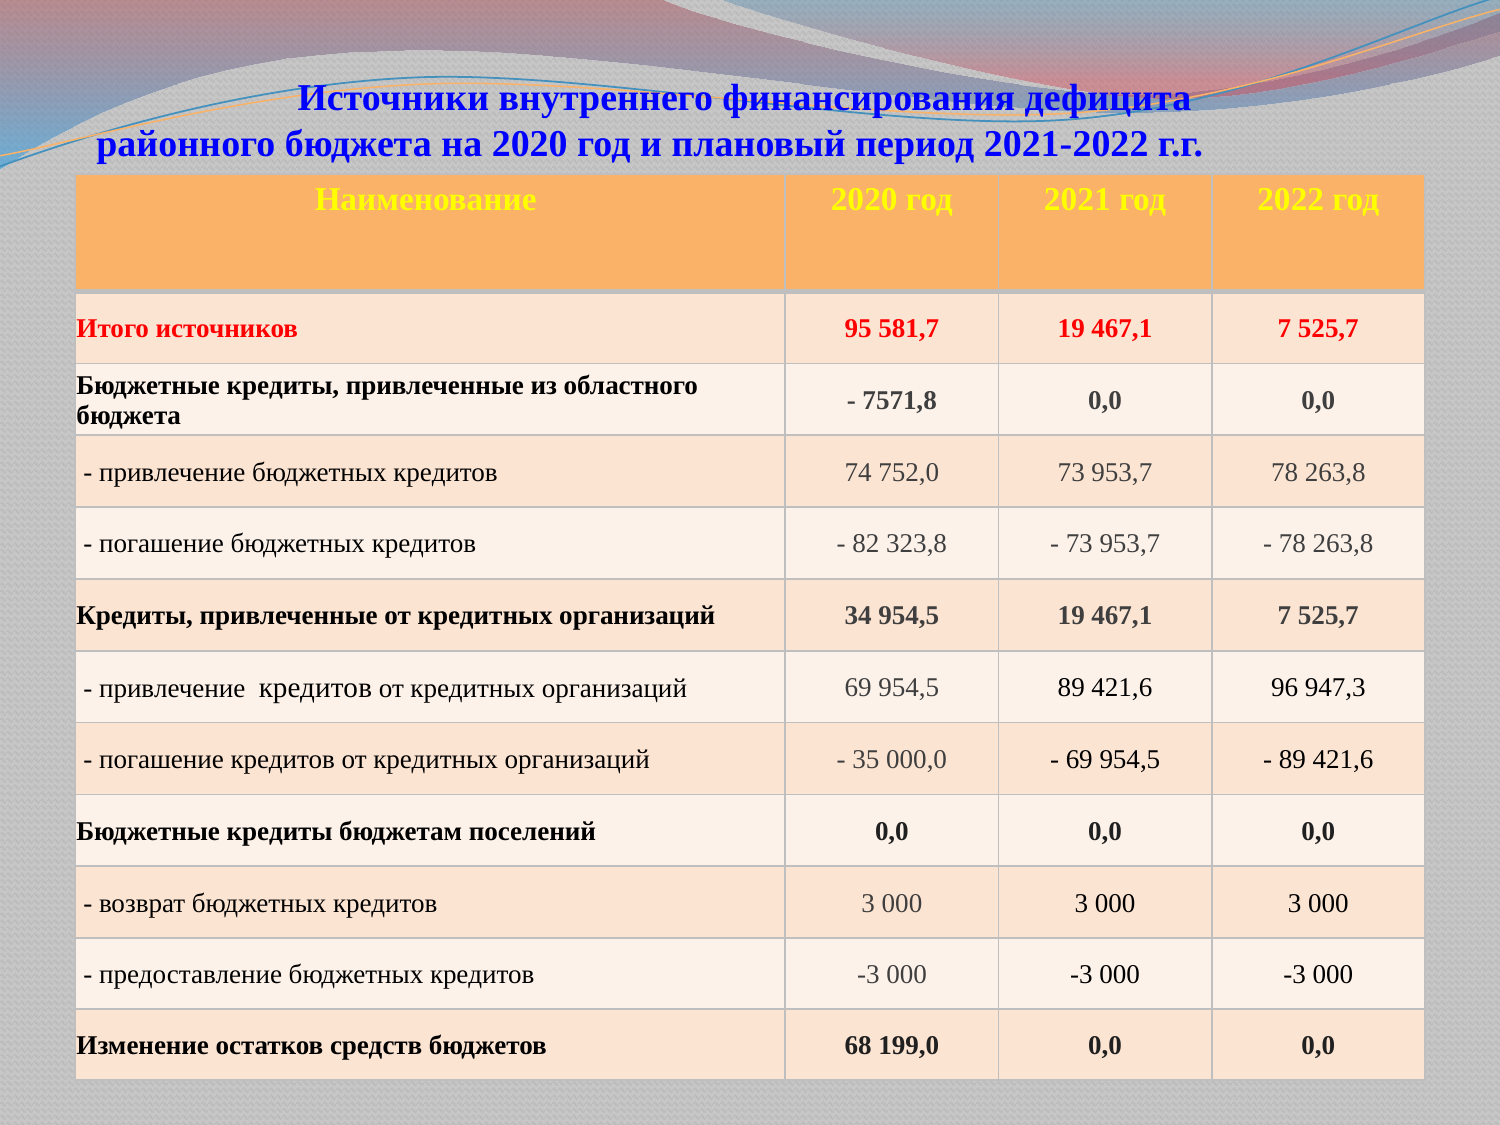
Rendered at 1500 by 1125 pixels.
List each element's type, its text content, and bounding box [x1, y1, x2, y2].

table_cell 34 954,5 [786, 580, 998, 650]
table_cell - 7571,8 [786, 364, 998, 434]
table_cell 7 525,7 [1213, 294, 1424, 363]
table_cell 0,0 [786, 795, 998, 865]
table_cell 0,0 [1213, 795, 1424, 865]
table_cell 74 752,0 [786, 436, 998, 506]
table_cell - привлечение кредитов от кредитных организаций [76, 652, 784, 722]
table_cell 19 467,1 [999, 294, 1211, 363]
table_cell 89 421,6 [999, 652, 1211, 722]
table_cell - предоставление бюджетных кредитов [76, 939, 784, 1008]
table_cell Бюджетные кредиты, привлеченные из областного бюджета [76, 364, 784, 434]
table_cell 7 525,7 [1213, 580, 1424, 650]
table_cell 69 954,5 [786, 652, 998, 722]
table_cell 73 953,7 [999, 436, 1211, 506]
table_cell - привлечение бюджетных кредитов [76, 436, 784, 506]
table_cell 3 000 [1213, 867, 1424, 937]
table_cell - 89 421,6 [1213, 723, 1424, 794]
table_cell -3 000 [999, 939, 1211, 1008]
table_header 2020 год [786, 175, 998, 289]
table_cell - 35 000,0 [786, 723, 998, 794]
table_cell - 69 954,5 [999, 723, 1211, 794]
table_cell - 73 953,7 [999, 508, 1211, 578]
table_header Наименование [76, 175, 784, 289]
table_cell 0,0 [999, 795, 1211, 865]
table_cell - 82 323,8 [786, 508, 998, 578]
table_cell 95 581,7 [786, 294, 998, 363]
title Источники внутреннего финансирования дефицита районного бюджета на 2020 год и плановый период 2021-2022 г.г. [75, 35, 1425, 164]
table_cell 78 263,8 [1213, 436, 1424, 506]
table_header 2021 год [999, 175, 1211, 289]
table_cell Бюджетные кредиты бюджетам поселений [76, 795, 784, 865]
table_cell Кредиты, привлеченные от кредитных организаций [76, 580, 784, 650]
table_cell Изменение остатков средств бюджетов [76, 1010, 784, 1079]
table_cell Итого источников [76, 294, 784, 363]
table_cell - возврат бюджетных кредитов [76, 867, 784, 937]
table_cell - погашение бюджетных кредитов [76, 508, 784, 578]
table_cell - 78 263,8 [1213, 508, 1424, 578]
table_cell 0,0 [1213, 1010, 1424, 1079]
table_cell - погашение кредитов от кредитных организаций [76, 723, 784, 794]
table_cell 0,0 [999, 364, 1211, 434]
table_cell 3 000 [999, 867, 1211, 937]
table_cell 68 199,0 [786, 1010, 998, 1079]
table_cell 96 947,3 [1213, 652, 1424, 722]
table_header 2022 год [1213, 175, 1424, 289]
table_cell -3 000 [786, 939, 998, 1008]
table_cell -3 000 [1213, 939, 1424, 1008]
table_cell 19 467,1 [999, 580, 1211, 650]
table_cell 0,0 [999, 1010, 1211, 1079]
table_cell 0,0 [1213, 364, 1424, 434]
table_cell 3 000 [786, 867, 998, 937]
